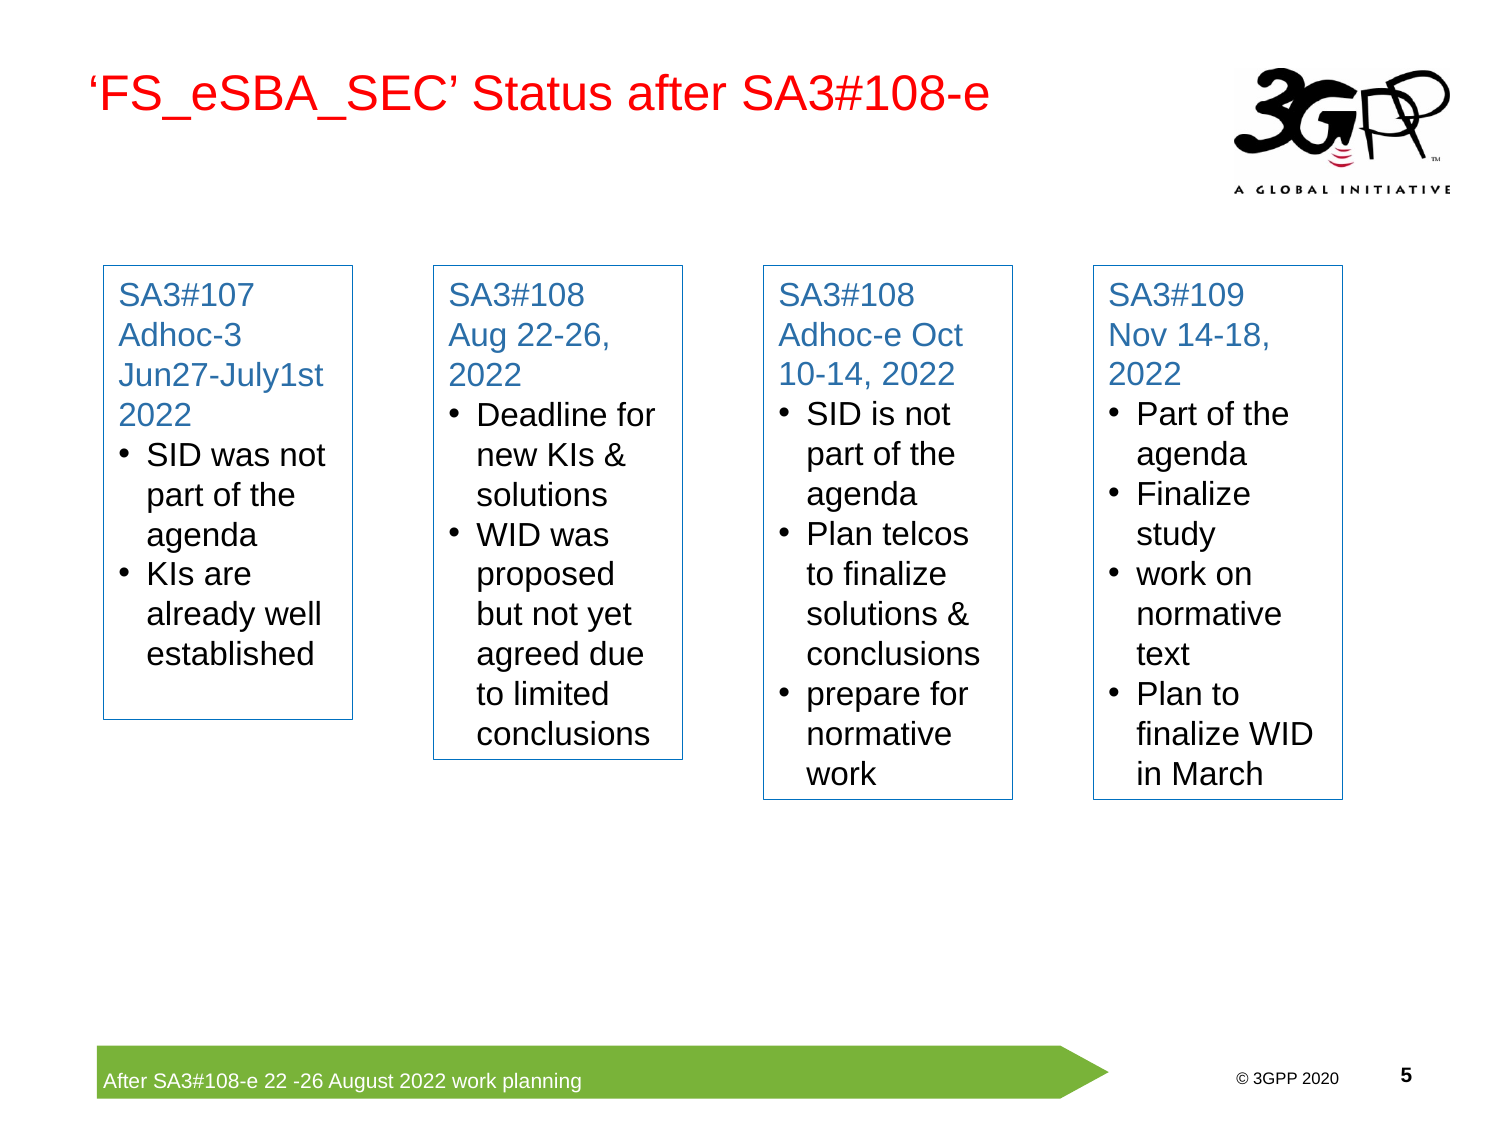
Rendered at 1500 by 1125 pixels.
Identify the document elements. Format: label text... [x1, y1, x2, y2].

text_box SA3#107 Adhoc-3 Jun27-July1st 2022 SID was not part of the agenda KIs are already well established [103, 265, 353, 720]
text_box ‘FS_eSBA_SEC’ Status after SA3#108-e [73, 53, 1094, 129]
text_box SA3#108 Aug 22-26, 2022 Deadline for new KIs & solutions WID was proposed but not yet agreed due to limited conclusions [433, 265, 683, 760]
text_box SA3#109 Nov 14-18, 2022 Part of the agenda Finalize study work on normative text Plan to finalize WID in March [1093, 265, 1343, 800]
picture [1234, 68, 1450, 194]
text_box SA3#108 Adhoc-e Oct 10-14, 2022 SID is not part of the agenda Plan telcos to finalize solutions & conclusions prepare for normative work [763, 265, 1013, 800]
